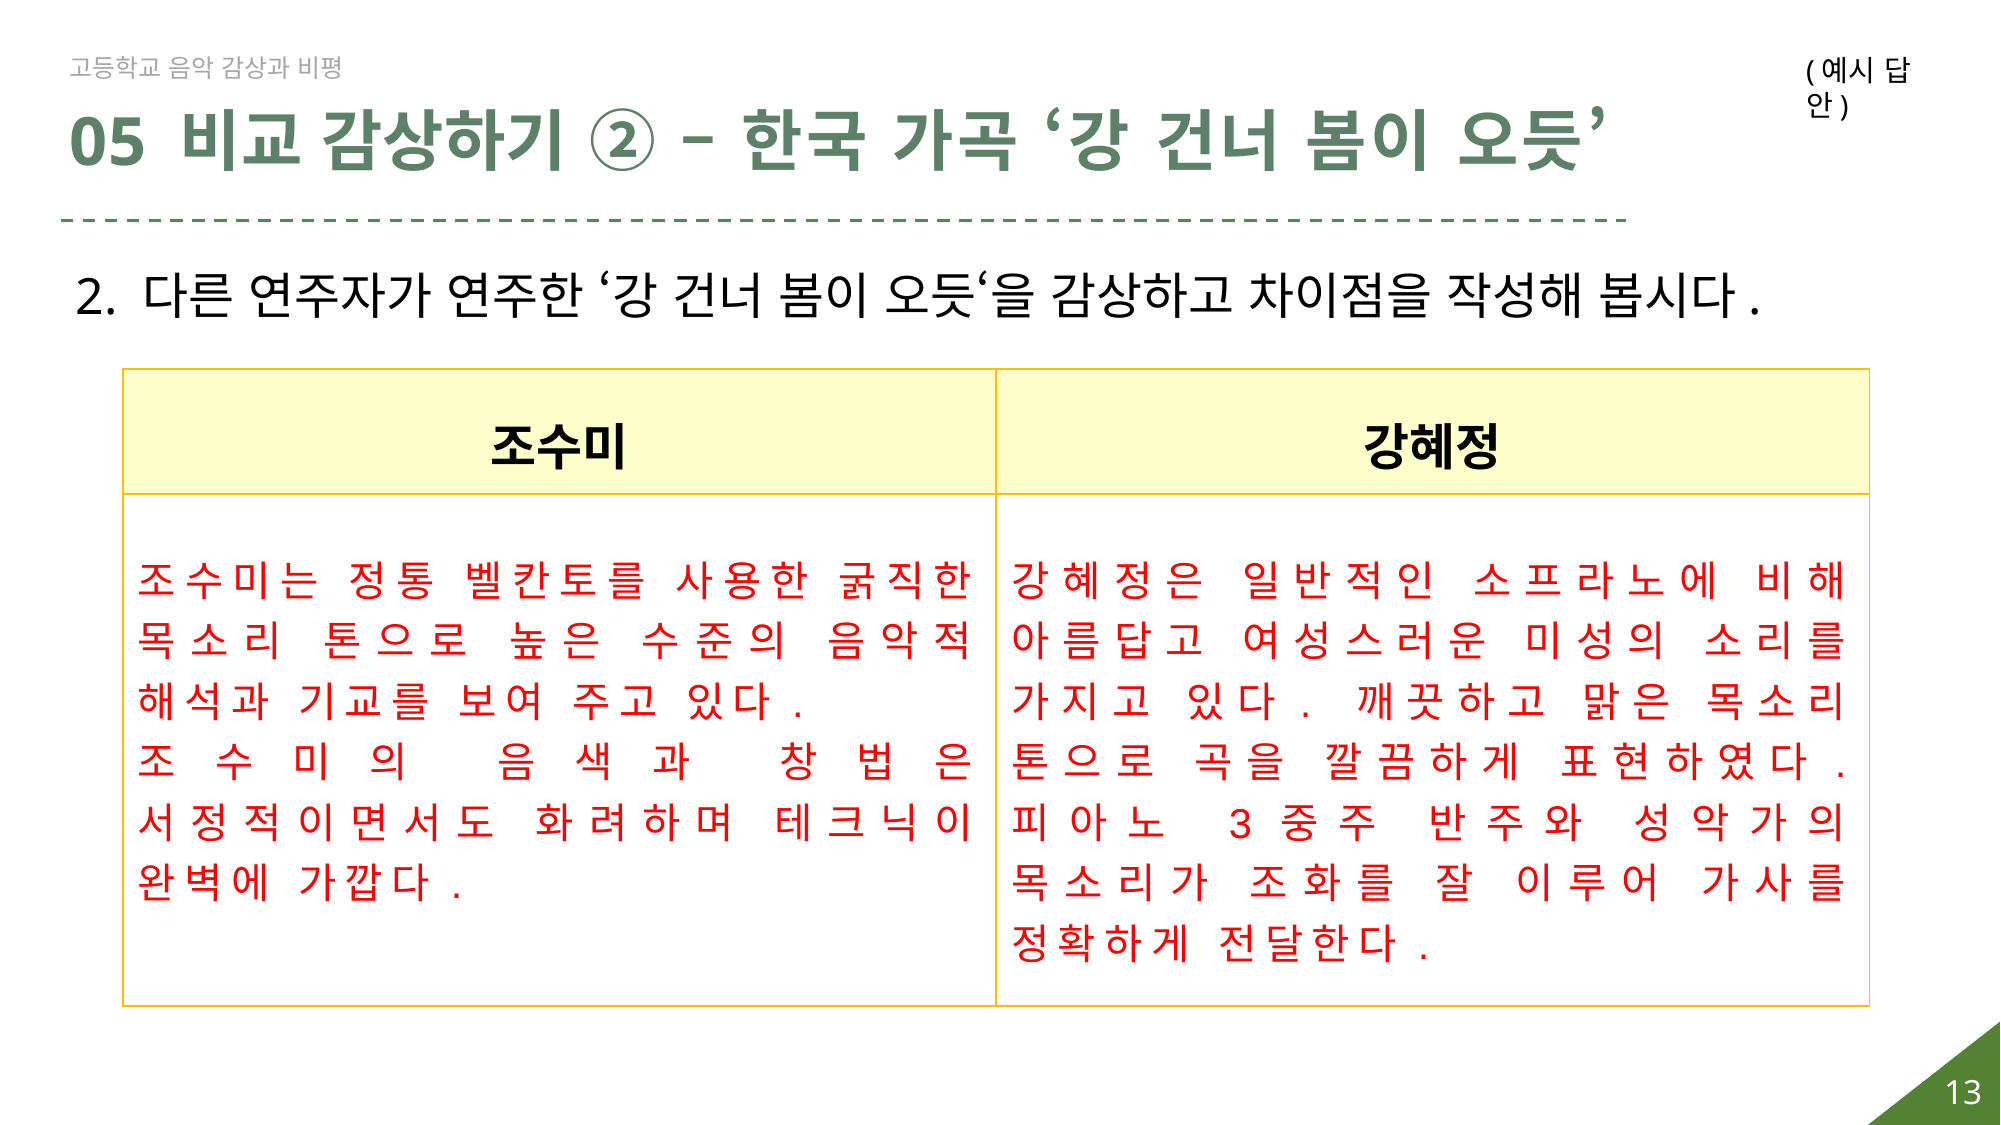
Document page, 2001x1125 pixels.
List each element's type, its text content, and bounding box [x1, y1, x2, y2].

table_header 조수미 [124, 370, 995, 493]
table_cell 강혜정은 일반적인 소프라노에 비해 아름답고 여성스러운 미성의 소리를 가지고 있다. 깨끗하고 맑은 목소리 톤으로 곡을 깔끔하게 표현하였다. 피아노 3중주 반주와 성악가의 목소리가 조화를 잘 이루어 가사를 정확하게 전달한다. [997, 495, 1869, 1005]
text_box [1867, 1077, 2000, 1125]
table_cell 조수미는 정통 벨칸토를 사용한 굵직한 목소리 톤으로 높은 수준의 음악적 해석과 기교를 보여 주고 있다. 조수미의 음색과 창법은 서정적이면서도 화려하며 테크닉이 완벽에 가깝다. [124, 495, 995, 1005]
text_box (예시 답안) [1877, 44, 1962, 130]
text_box 13 [1929, 1064, 2000, 1119]
table_header 강혜정 [997, 370, 1869, 493]
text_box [55, 44, 1877, 333]
text_box [1945, 1021, 2000, 1064]
